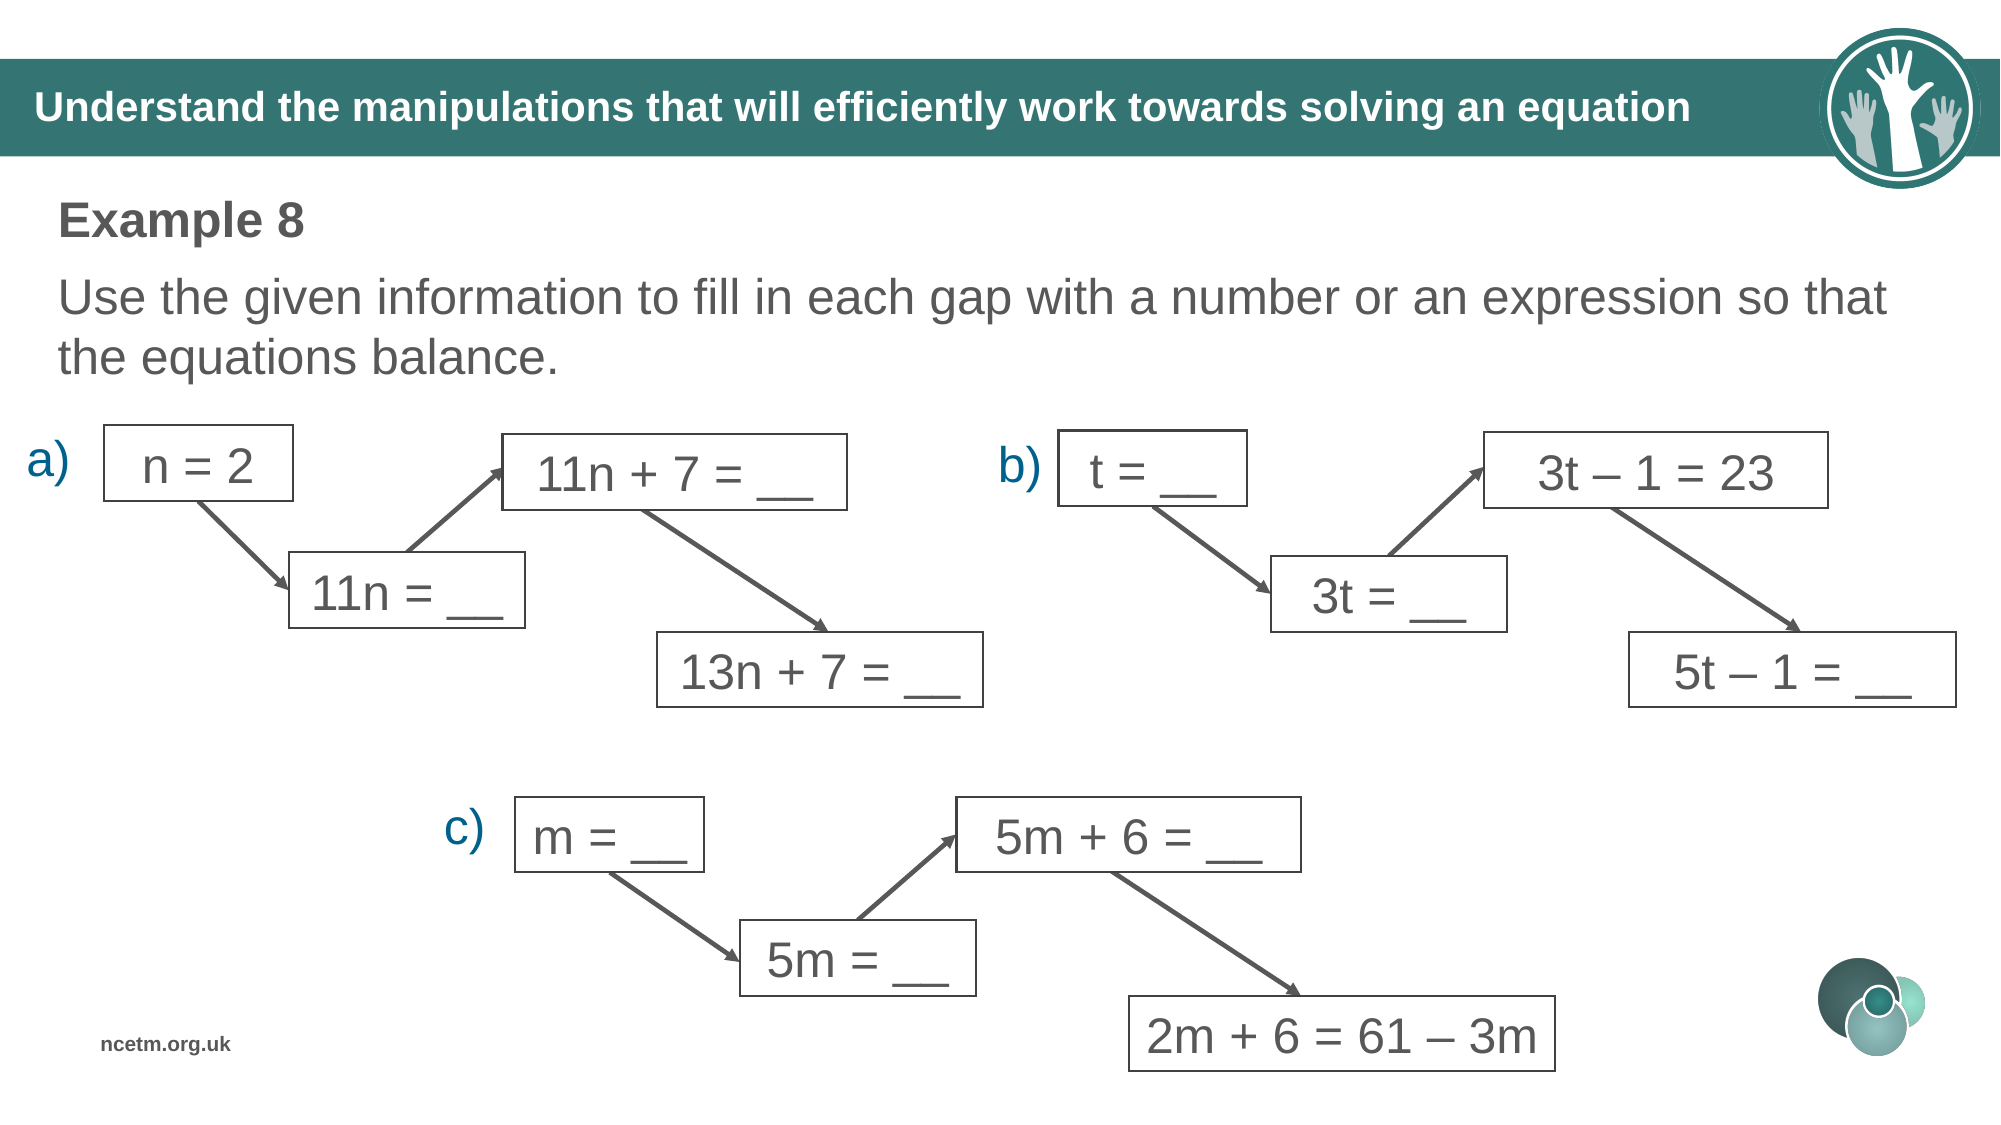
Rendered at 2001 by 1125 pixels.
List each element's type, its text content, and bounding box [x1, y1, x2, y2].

text_box b) [983, 424, 1082, 500]
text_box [857, 834, 957, 921]
text_box a) [11, 419, 110, 494]
text_box 5t – 1 = __ [1628, 631, 1957, 708]
picture [1818, 26, 1982, 190]
text_box 2m + 6 = 61 – 3m [1128, 995, 1556, 1072]
text_box 11n = __ [288, 551, 526, 629]
text_box 5m + 6 = __ [955, 796, 1302, 873]
text_box Use the given information to fill in each gap with a number or an expression so that the equations balance. [42, 256, 1934, 392]
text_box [1388, 466, 1485, 556]
title Understand the manipulations that will efficiently work towards solving an equation [19, 72, 1757, 143]
text_box 3t – 1 = 23 [1483, 431, 1829, 509]
text_box 3t = __ [1270, 555, 1508, 633]
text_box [406, 466, 506, 553]
text_box 5m = __ [739, 919, 977, 997]
text_box 13n + 7 = __ [656, 631, 984, 708]
text_box n = 2 [103, 424, 294, 502]
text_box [1610, 506, 1801, 632]
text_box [1152, 506, 1271, 594]
text_box 11n + 7 = __ [501, 433, 848, 511]
picture [1818, 958, 1925, 1056]
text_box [1110, 870, 1302, 996]
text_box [609, 872, 740, 962]
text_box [198, 501, 289, 591]
text_box m = __ [514, 796, 705, 873]
text_box Example 8 [43, 179, 1043, 255]
text_box t = __ [1057, 429, 1248, 507]
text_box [637, 506, 829, 632]
text_box c) [429, 787, 528, 863]
